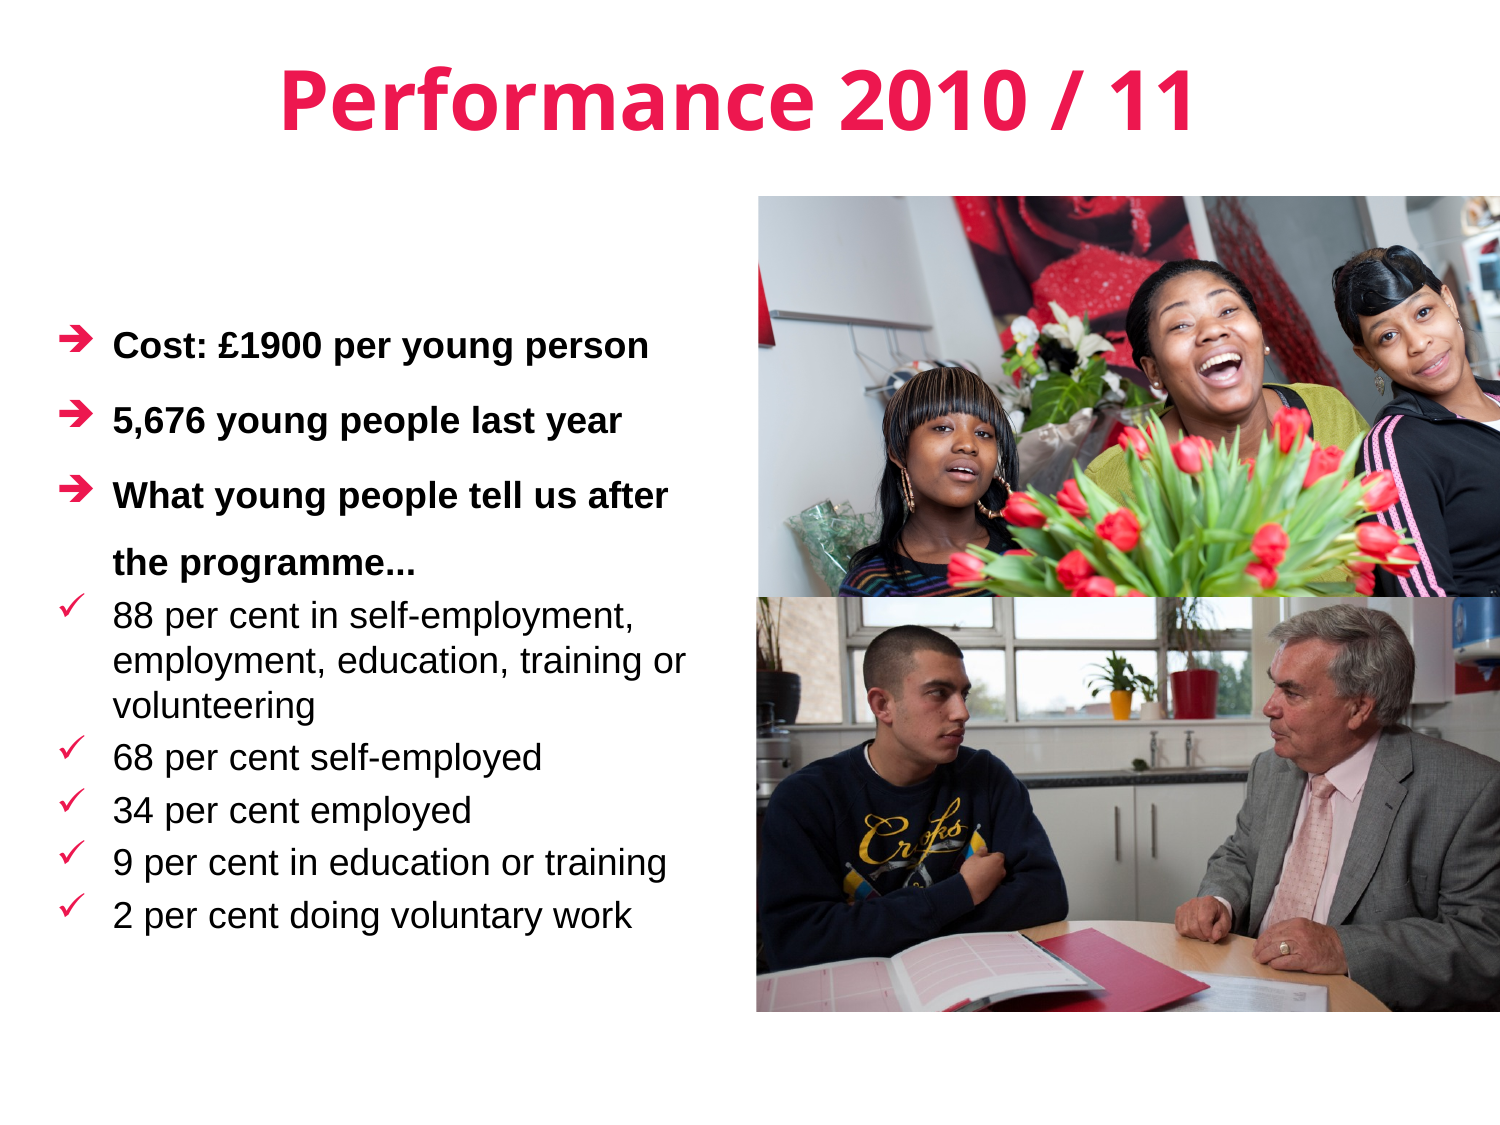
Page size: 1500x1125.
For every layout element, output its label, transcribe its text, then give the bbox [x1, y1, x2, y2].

list Cost: £1900 per young person 5,676 young people last year What young people tell us after the programme... 88 per cent in self-employment, employment, education, training or volunteering 68 per cent self-employed 34 per cent employed 9 per cent in education or training 2 per cent doing voluntary work [41, 290, 741, 1125]
title Performance 2010 / 11 [64, 56, 1416, 138]
picture [756, 196, 1500, 1012]
